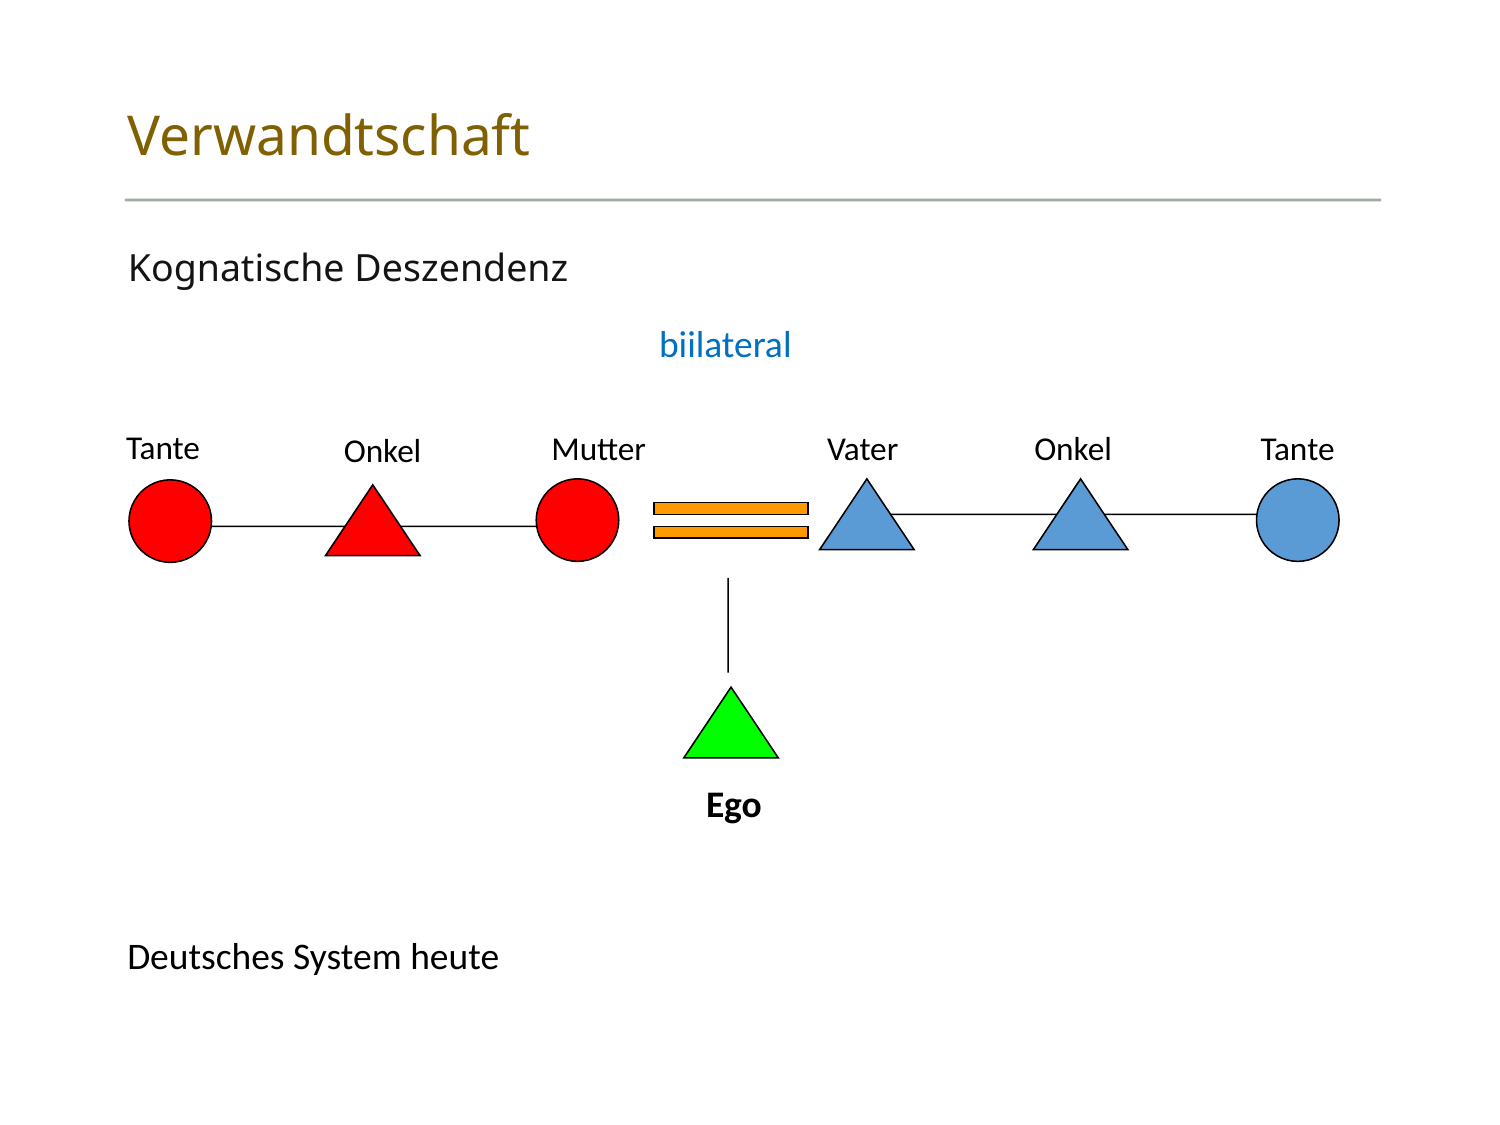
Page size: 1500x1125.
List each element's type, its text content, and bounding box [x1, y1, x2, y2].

text_box [1033, 478, 1128, 550]
text_box Kognatische Deszendenz [113, 236, 584, 297]
text_box [819, 478, 915, 550]
text_box [128, 479, 212, 563]
text_box Tante [111, 419, 216, 474]
text_box Vater [812, 419, 914, 475]
text_box [654, 502, 808, 515]
text_box Ego [691, 772, 778, 833]
list [118, 249, 1382, 925]
text_box [325, 484, 421, 556]
text_box [1256, 478, 1340, 562]
text_box Onkel [328, 421, 437, 477]
text_box Onkel [1019, 419, 1128, 475]
text_box [536, 478, 619, 562]
text_box Mutter [536, 419, 661, 475]
text_box [654, 526, 808, 539]
text_box biilateral [644, 312, 807, 373]
text_box Tante [1245, 419, 1350, 475]
text_box Deutsches System heute [112, 924, 515, 985]
title Verwandtschaft [112, 99, 1388, 175]
text_box [683, 687, 779, 758]
